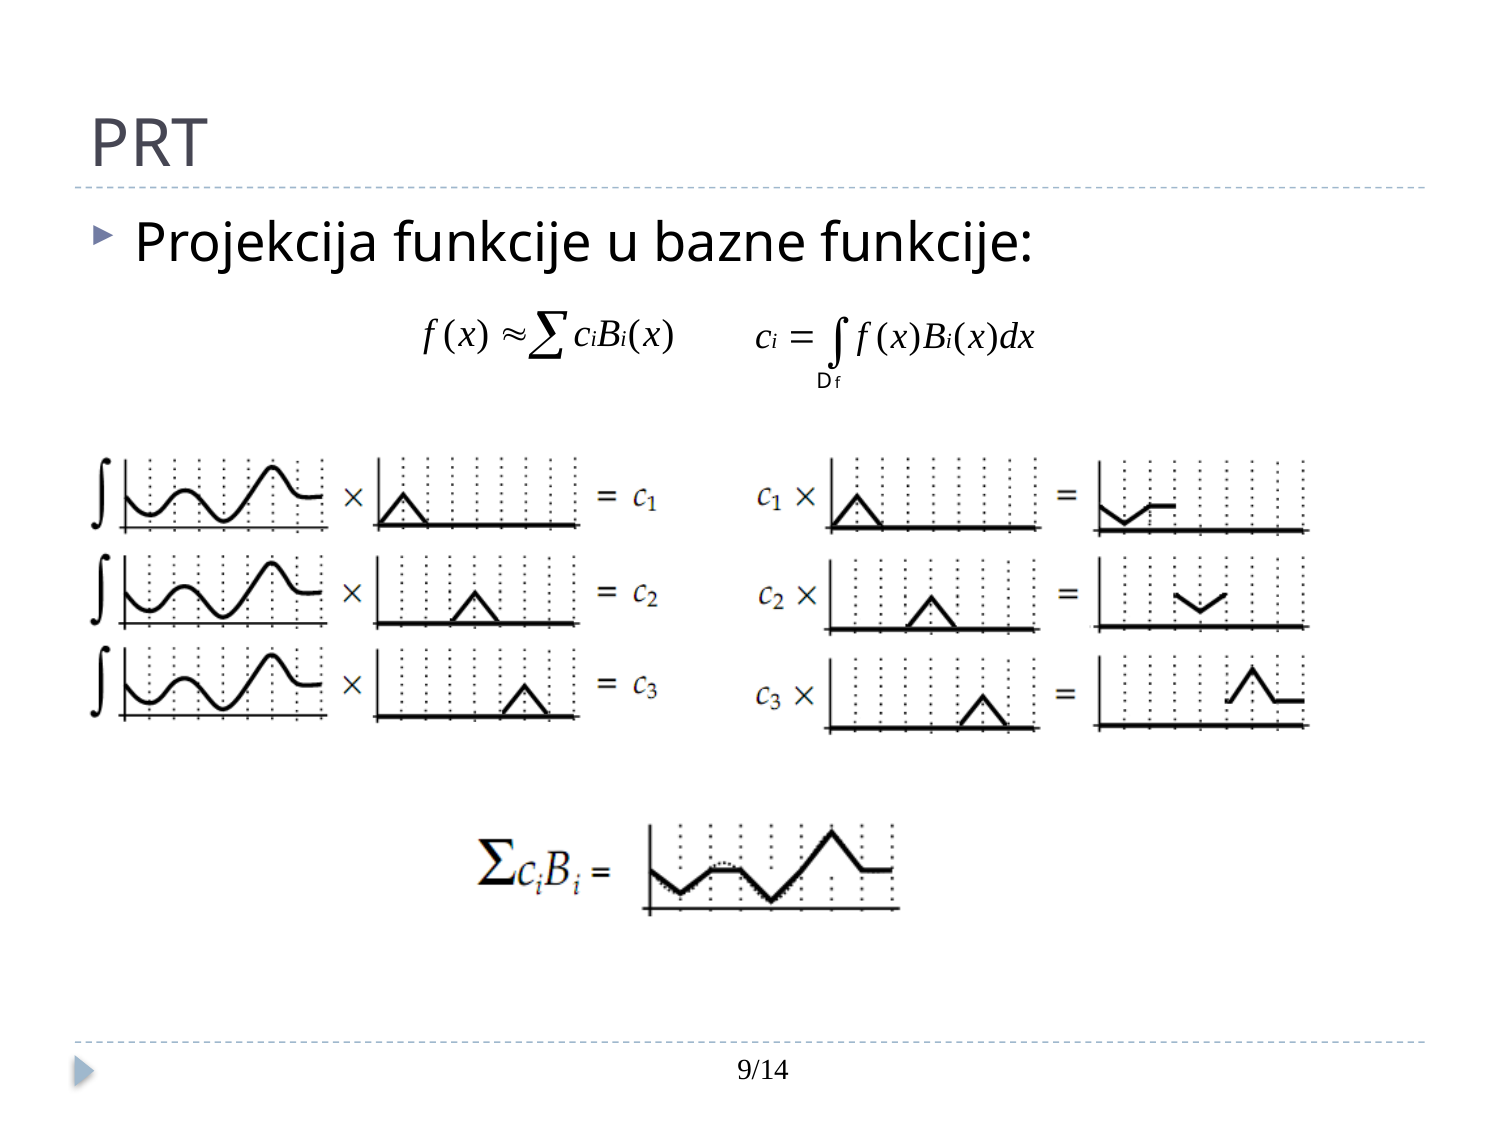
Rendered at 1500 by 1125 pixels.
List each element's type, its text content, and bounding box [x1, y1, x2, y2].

list Projekcija funkcije u bazne funkcije: [75, 200, 1425, 352]
picture [749, 444, 1325, 751]
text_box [749, 304, 1044, 399]
picture [81, 448, 669, 739]
picture [468, 822, 902, 926]
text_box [409, 304, 680, 370]
title PRT [75, 24, 1425, 188]
footer 9/14 [475, 1042, 1051, 1103]
